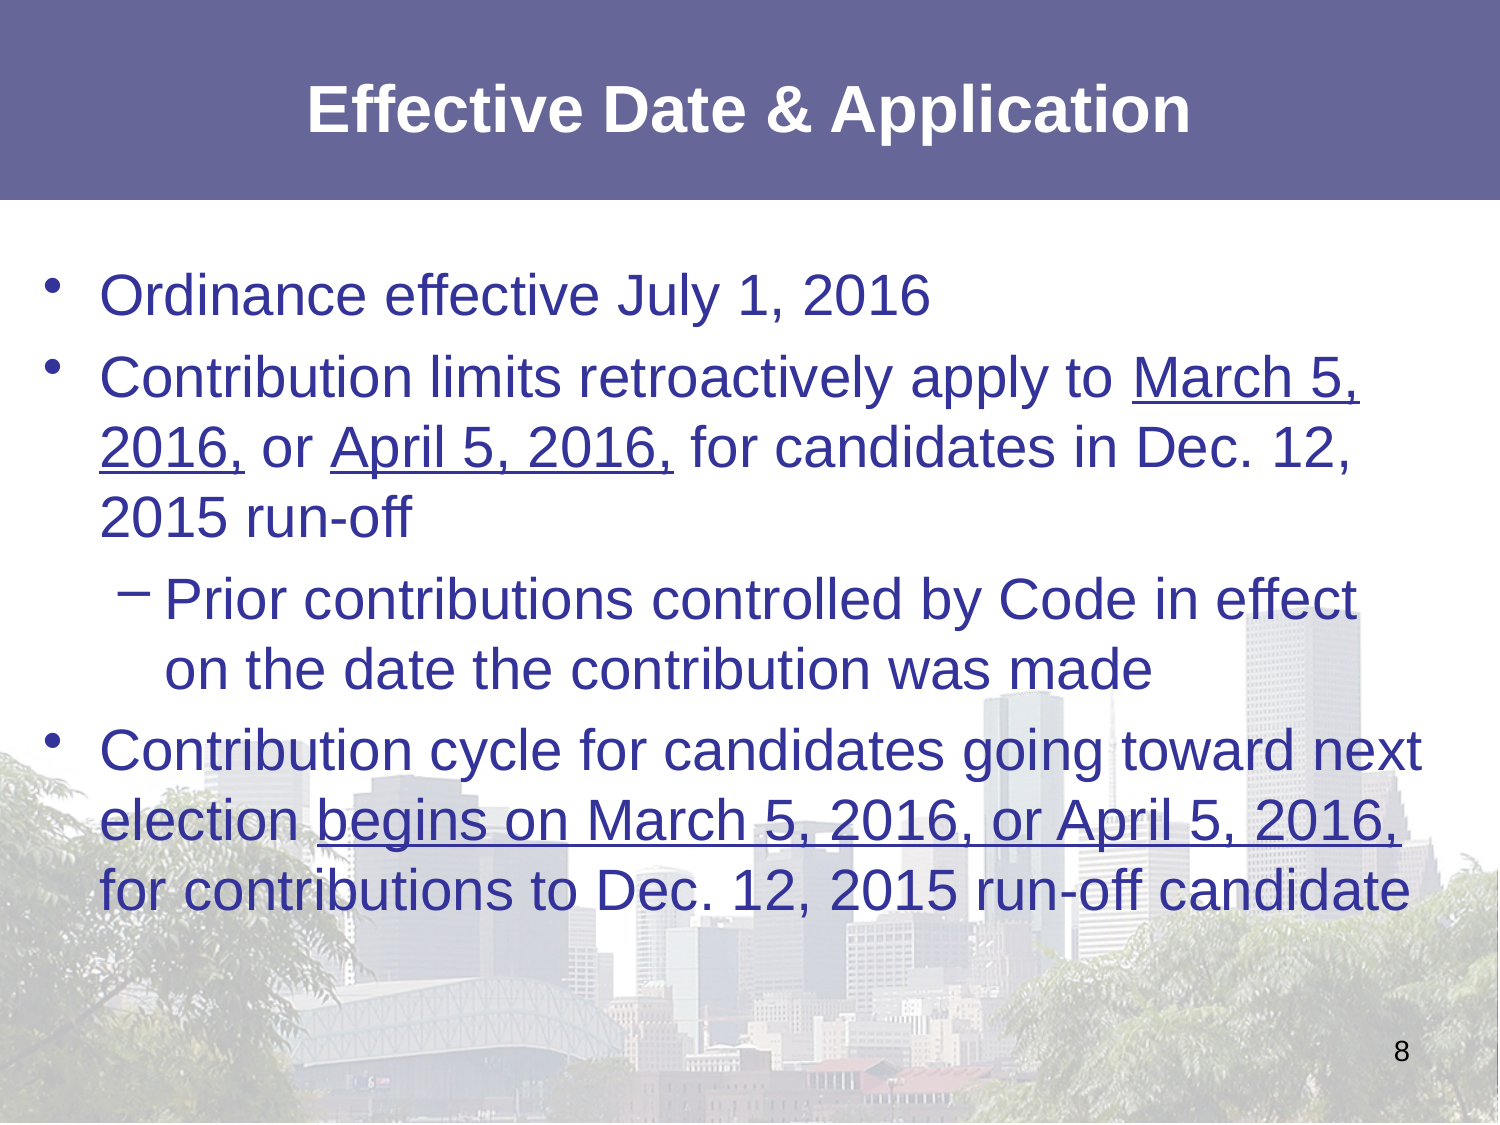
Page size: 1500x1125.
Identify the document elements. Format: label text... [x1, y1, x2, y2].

list Ordinance effective July 1, 2016 Contribution limits retroactively apply to March 5, 2016, or April 5, 2016, for candidates in Dec. 12, 2015 run-off Prior contributions controlled by Code in effect on the date the contribution was made Contribution cycle for candidates going toward next election begins on March 5, 2016, or April 5, 2016, for contributions to Dec. 12, 2015 run-off candidate [27, 249, 1451, 1013]
title Effective Date & Application [87, 24, 1413, 188]
slide_number 8 [1074, 1024, 1426, 1103]
